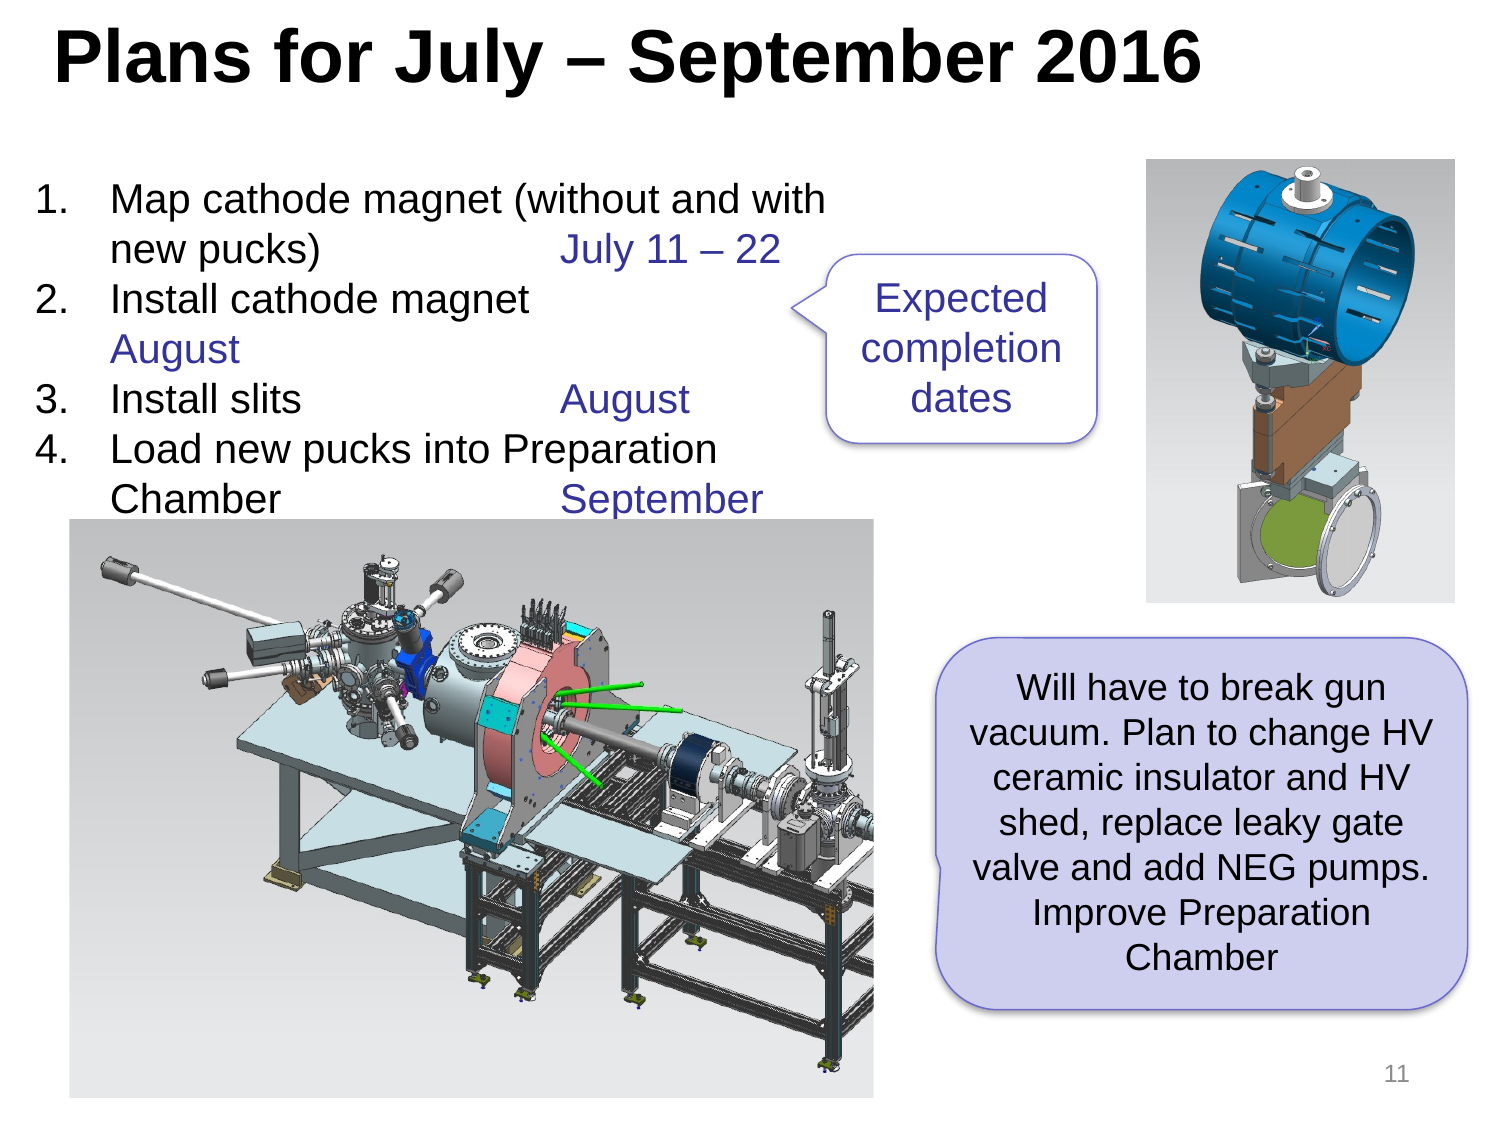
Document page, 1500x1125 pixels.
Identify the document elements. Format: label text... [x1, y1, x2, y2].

text_box Expected completion dates [790, 253, 1098, 445]
text_box Map cathode magnet (without and with new pucks) July 11 – 22 Install cathode magnet August Install slits August Load new pucks into Preparation Chamber September [20, 164, 844, 530]
picture [69, 519, 874, 1098]
text_box Will have to break gun vacuum. Plan to change HV ceramic insulator and HV shed, replace leaky gate valve and add NEG pumps. Improve Preparation Chamber [934, 636, 1469, 1011]
picture [1146, 159, 1455, 603]
text_box Plans for July – September 2016 [38, 0, 1500, 144]
slide_number 11 [1074, 1042, 1425, 1103]
